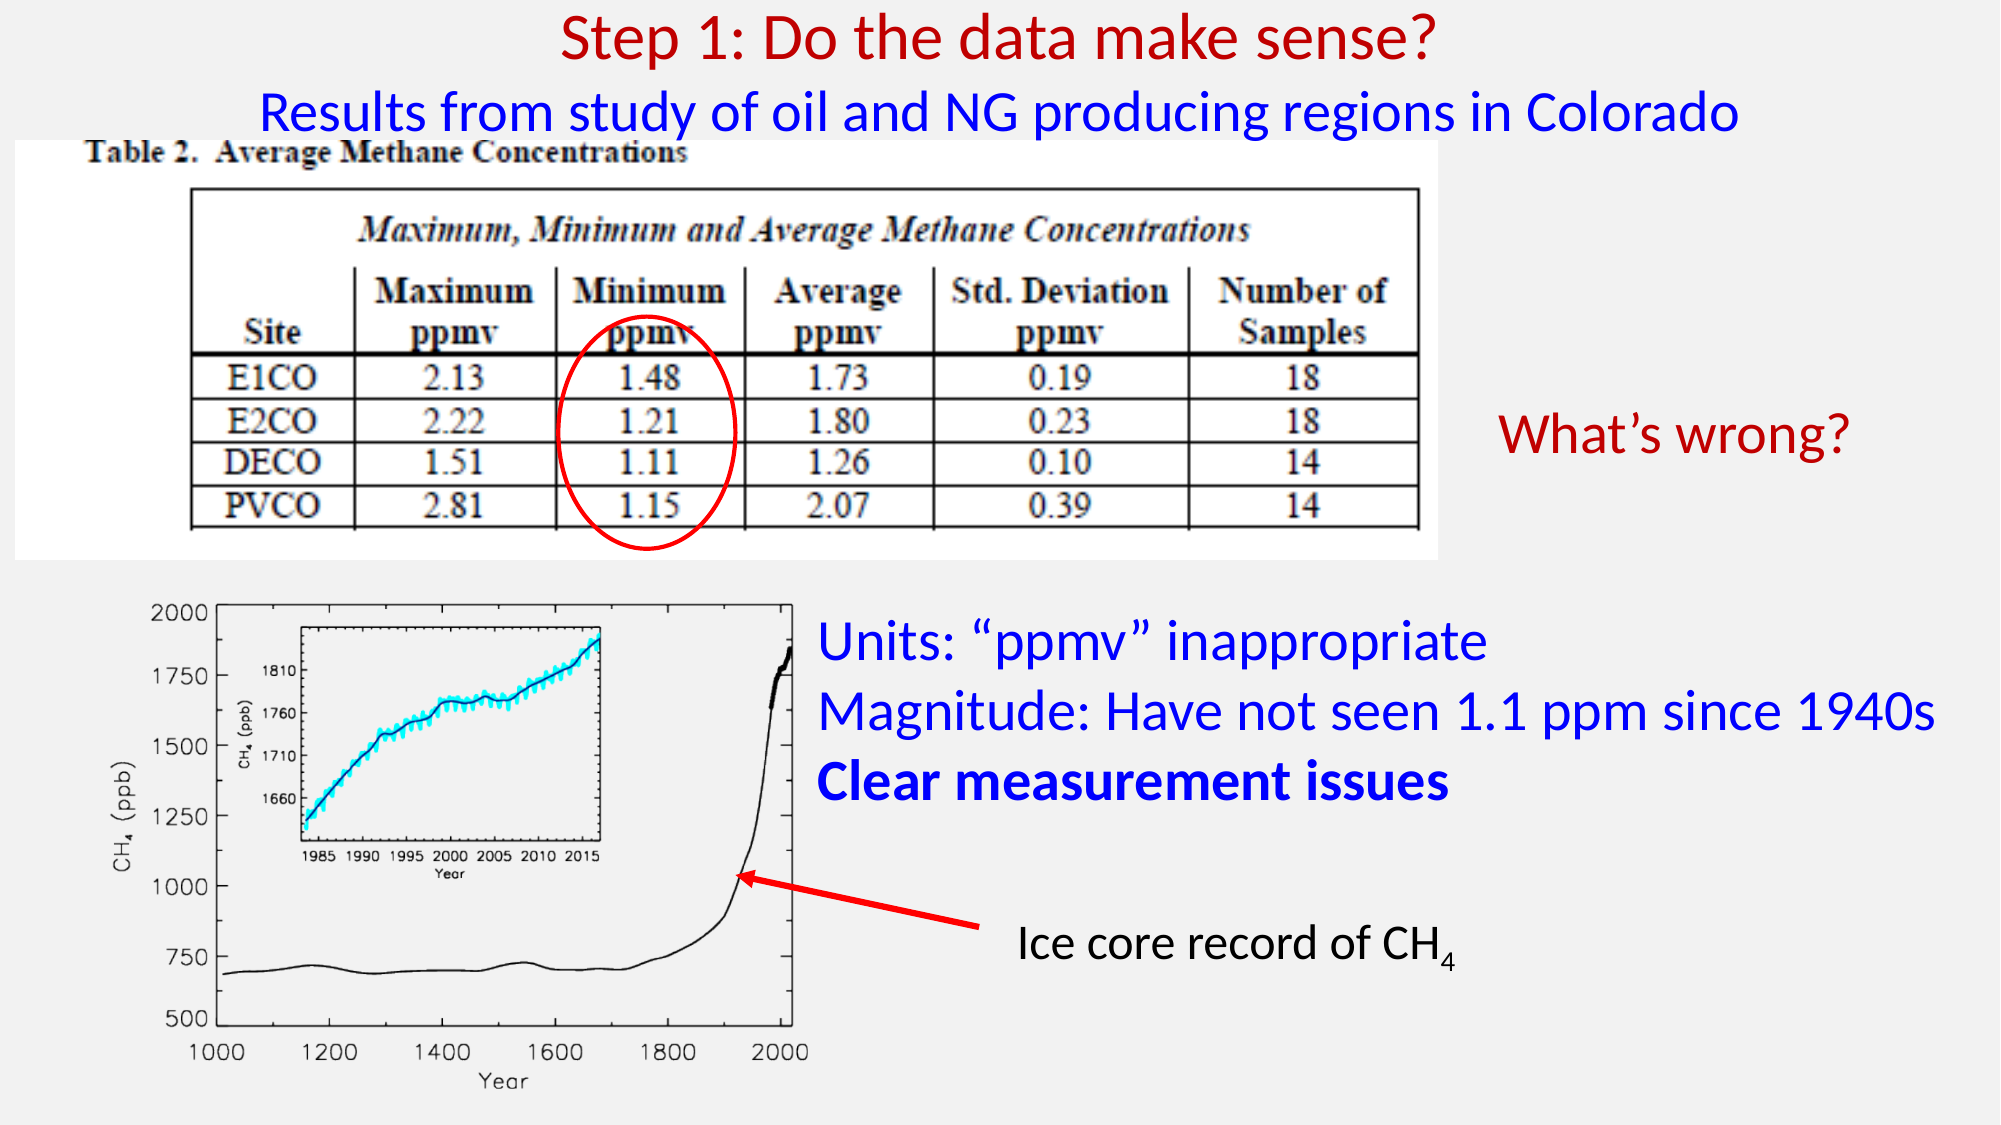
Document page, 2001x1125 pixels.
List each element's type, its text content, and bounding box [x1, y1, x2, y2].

text_box Units: “ppmv” inappropriate Magnitude: Have not seen 1.1 ppm since 1940s Clear measurement issues [803, 594, 1959, 820]
text_box What’s wrong? [1483, 387, 1959, 473]
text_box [735, 874, 980, 928]
text_box Step 1: Do the data make sense? Results from study of oil and NG producing regions in Colorado [132, 0, 1868, 151]
text_box Ice core record of CH4 [1002, 902, 1523, 985]
picture [14, 140, 1439, 1125]
